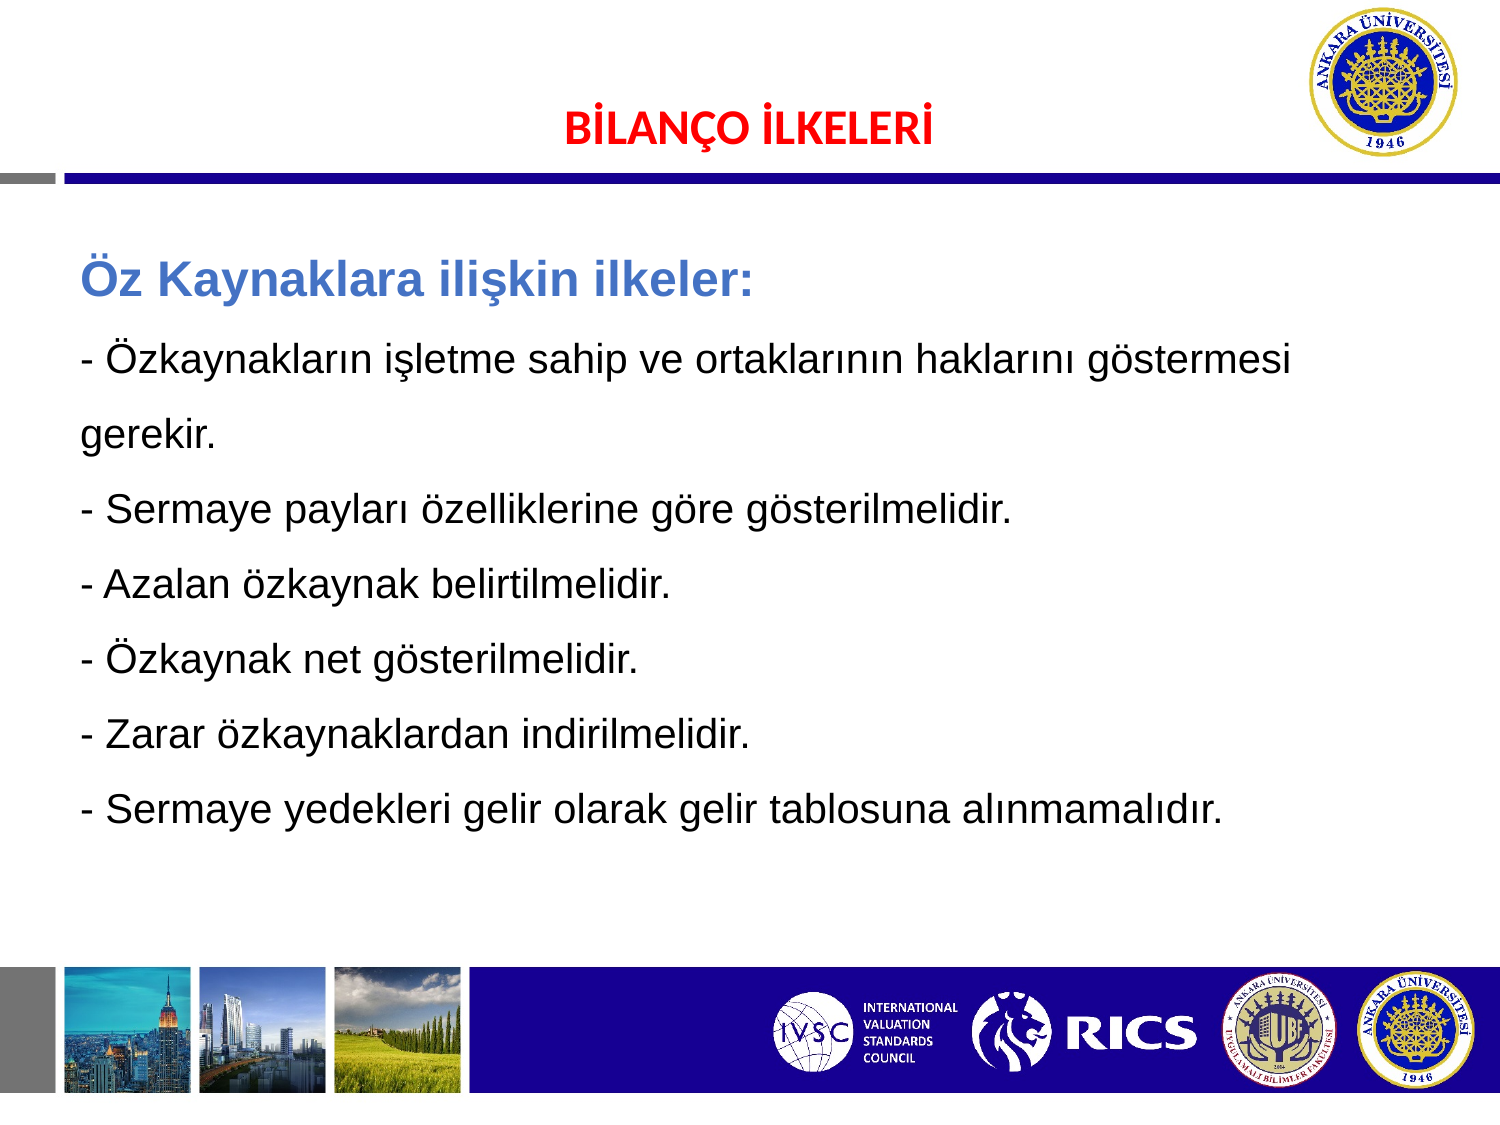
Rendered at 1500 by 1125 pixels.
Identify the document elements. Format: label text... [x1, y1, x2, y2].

picture [0, 0, 1500, 1125]
text_box BİLANÇO İLKELERİ [51, 87, 1449, 176]
text_box Öz Kaynaklara ilişkin ilkeler: - Özkaynakların işletme sahip ve ortaklarının haklarını göstermesi gerekir. - Sermaye payları özelliklerine göre gösterilmelidir. - Azalan özkaynak belirtilmelidir. - Özkaynak net gösterilmelidir. - Zarar özkaynaklardan indirilmelidir. - Sermaye yedekleri gelir olarak gelir tablosuna alınmamalıdır. [65, 209, 1435, 623]
